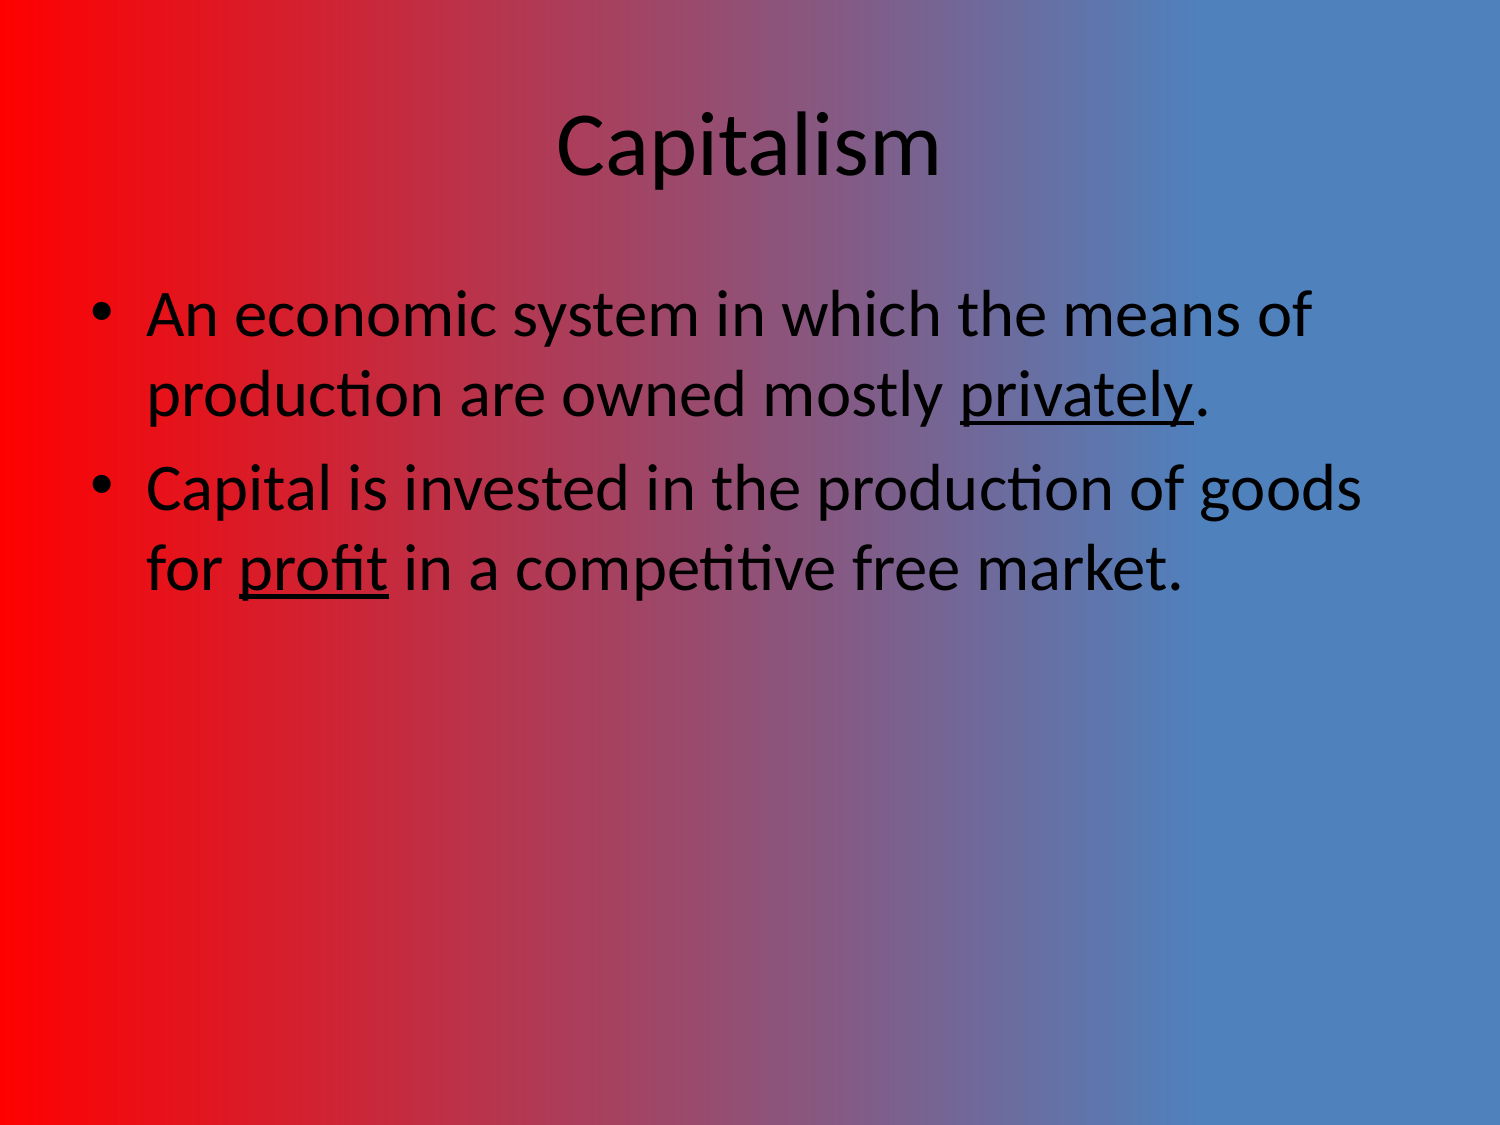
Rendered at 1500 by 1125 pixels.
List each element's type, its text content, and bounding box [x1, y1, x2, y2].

title Capitalism [75, 45, 1425, 233]
list An economic system in which the means of production are owned mostly privately. Capital is invested in the production of goods for profit in a competitive free market. [75, 262, 1425, 1075]
